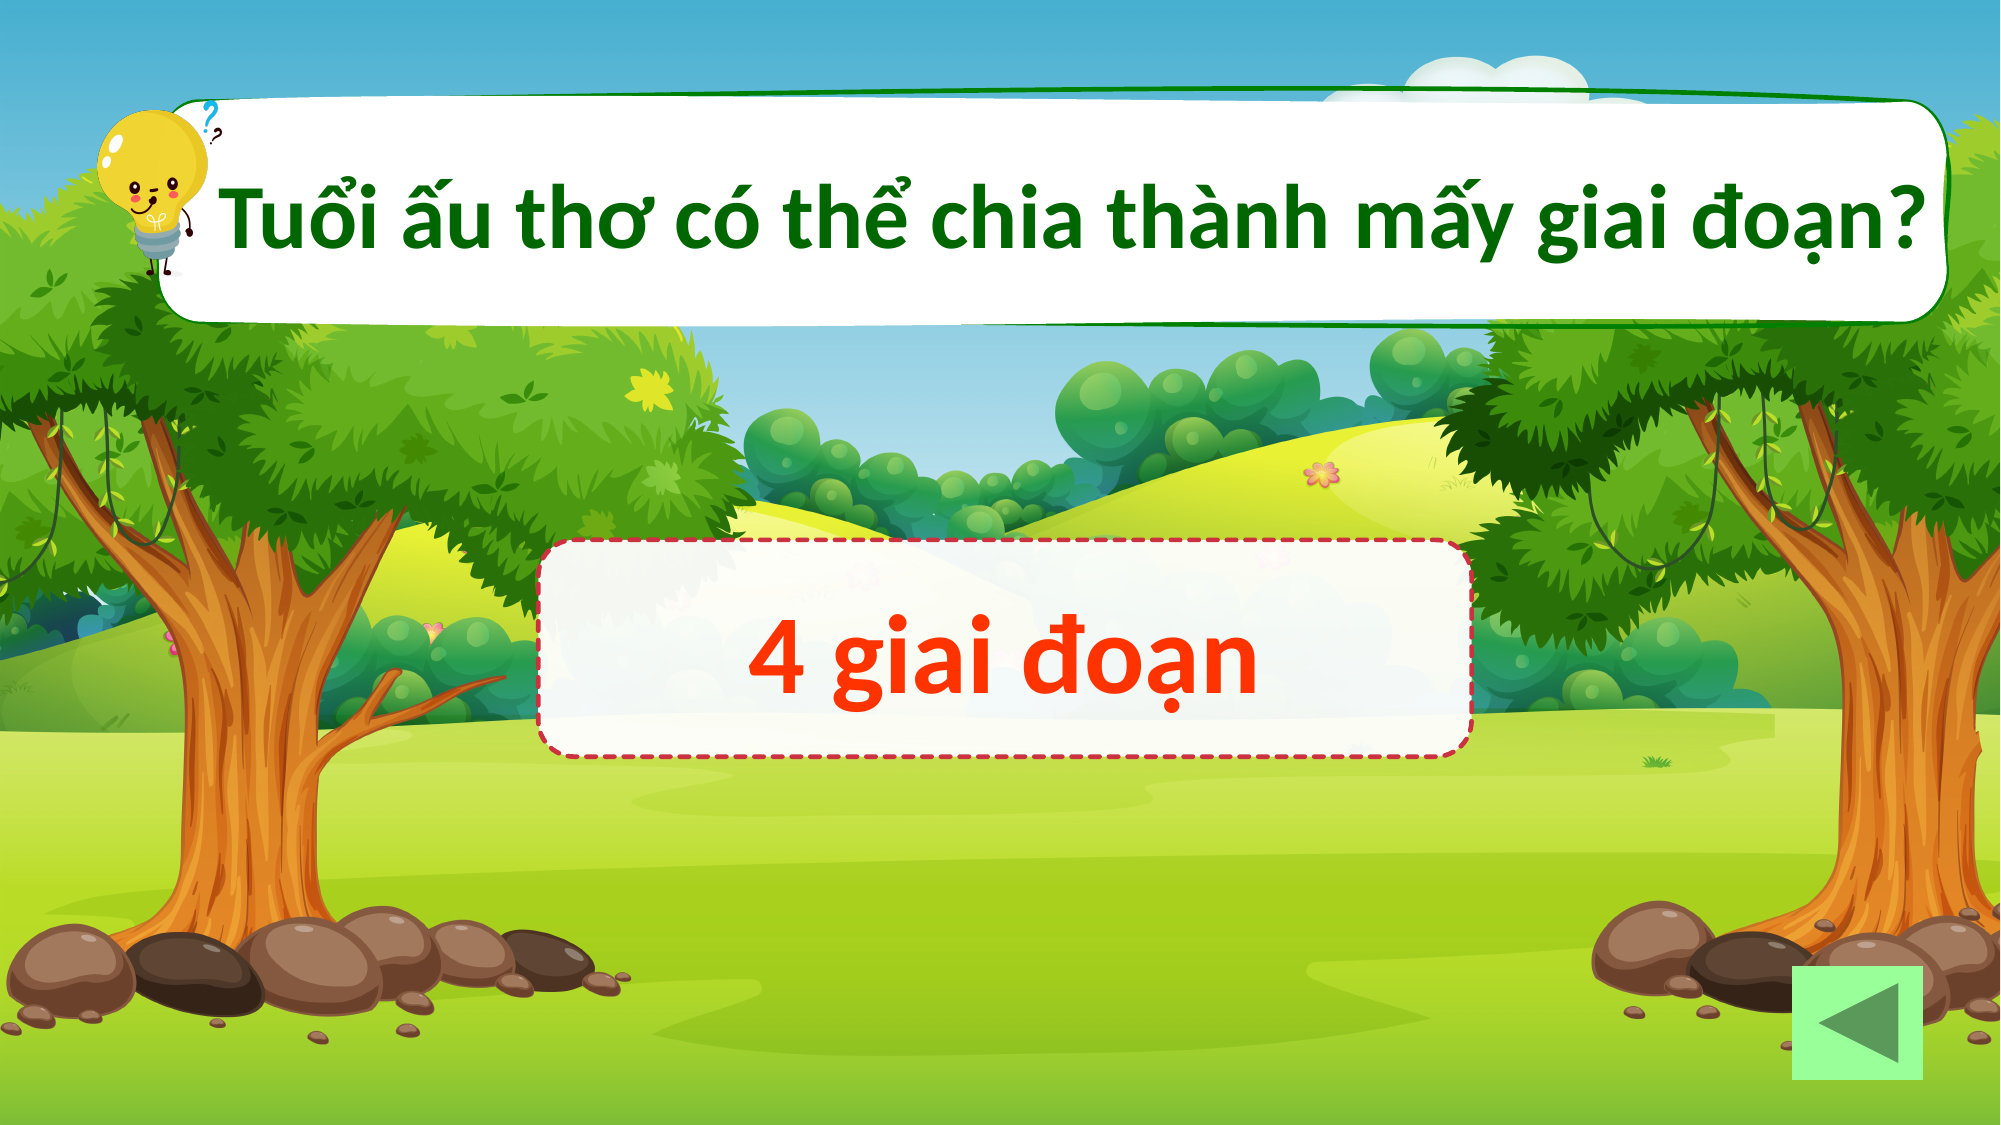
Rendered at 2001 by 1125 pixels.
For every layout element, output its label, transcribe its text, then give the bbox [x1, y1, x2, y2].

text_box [97, 100, 1947, 322]
text_box 4 giai đoạn [537, 538, 1473, 758]
text_box [1792, 966, 1923, 1080]
picture [0, 0, 2001, 1125]
